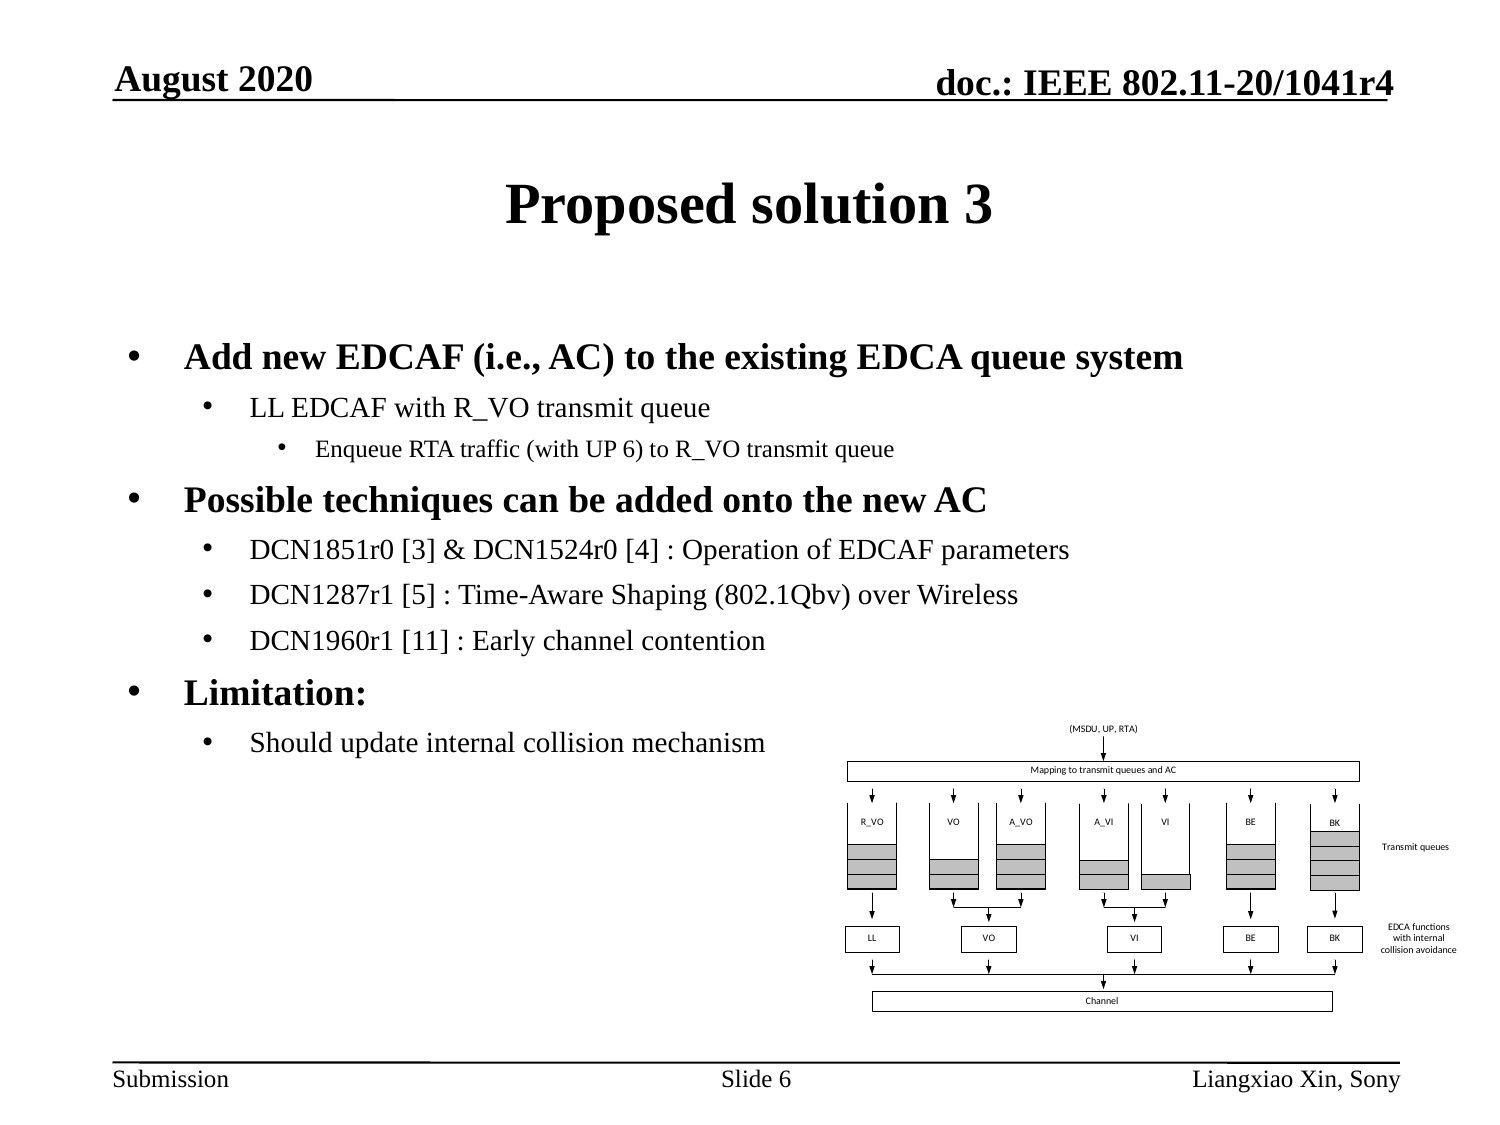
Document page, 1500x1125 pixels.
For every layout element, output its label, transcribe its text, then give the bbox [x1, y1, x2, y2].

title Proposed solution 3 [112, 112, 1388, 288]
list Add new EDCAF (i.e., AC) to the existing EDCA queue system LL EDCAF with R_VO transmit queue Enqueue RTA traffic (with UP 6) to R_VO transmit queue Possible techniques can be added onto the new AC DCN1851r0 [3] & DCN1524r0 [4] : Operation of EDCAF parameters DCN1287r1 [5] : Time-Aware Shaping (802.1Qbv) over Wireless DCN1960r1 [11] : Early channel contention Limitation: Should update internal collision mechanism [112, 324, 1388, 1000]
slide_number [114, 54, 423, 100]
footer Liangxiao Xin, Sony [878, 1061, 1402, 1093]
slide_number Slide 6 [712, 1061, 800, 1123]
picture [843, 718, 1463, 1013]
